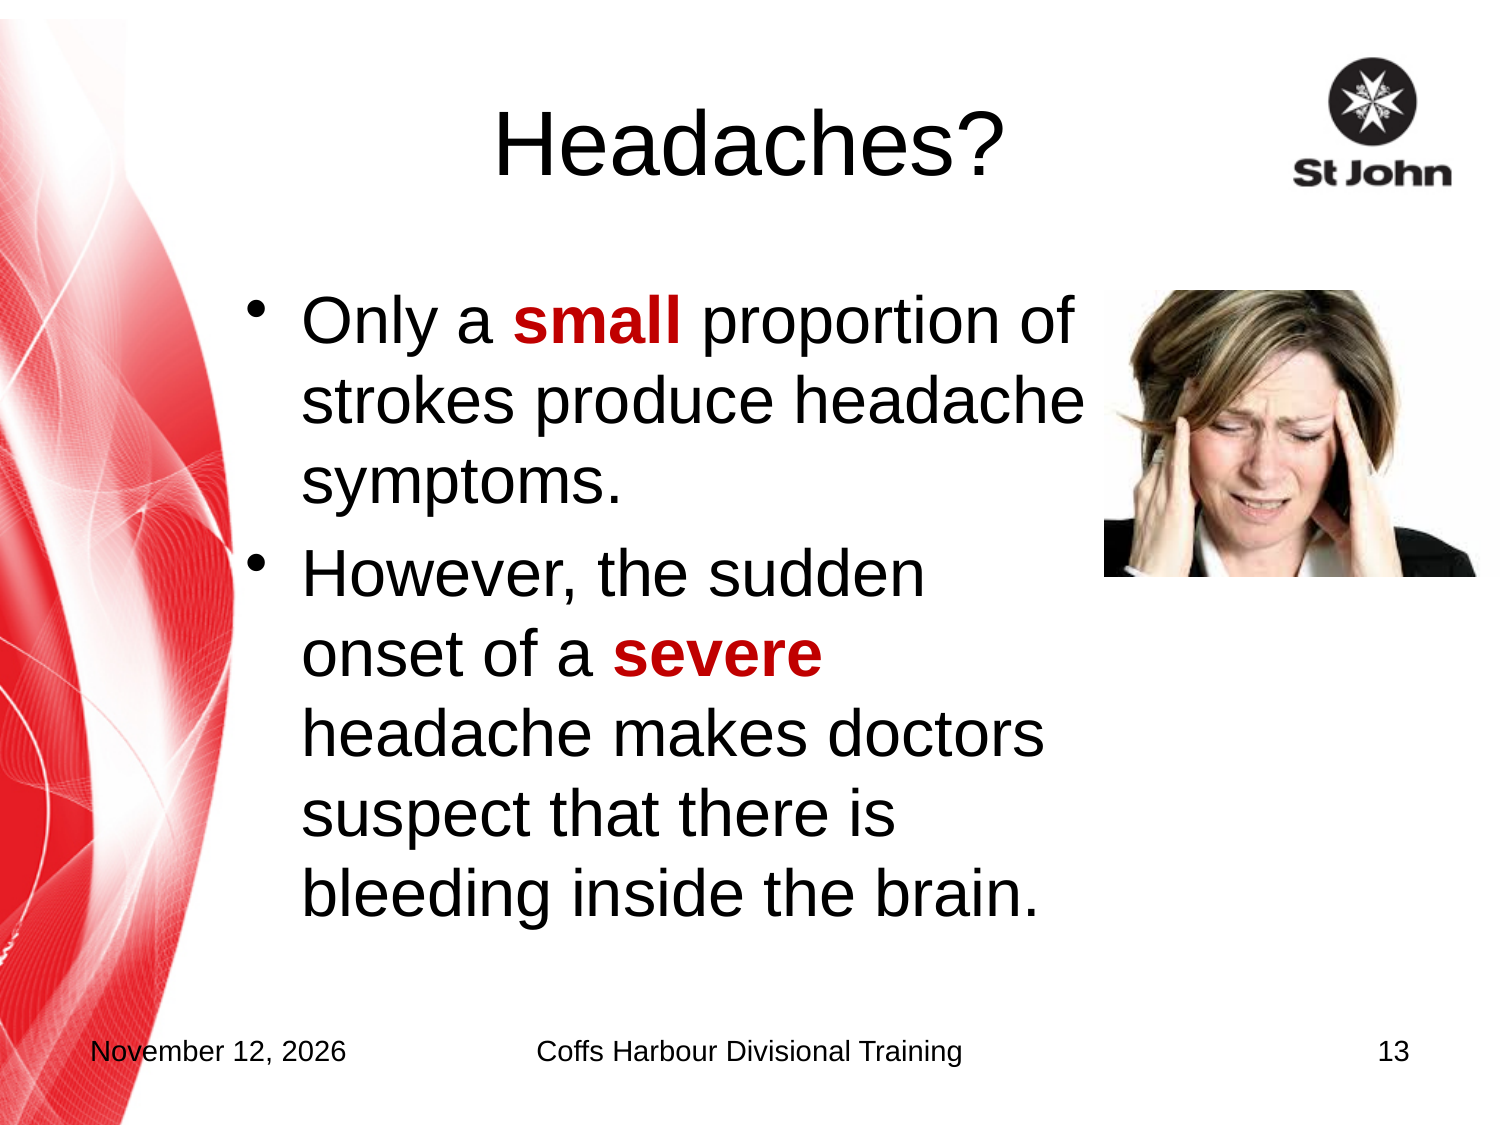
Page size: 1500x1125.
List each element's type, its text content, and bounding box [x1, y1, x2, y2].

title Headaches? [75, 45, 1425, 233]
list Only a small proportion of strokes produce headache symptoms. However, the sudden onset of a severe headache makes doctors suspect that there is bleeding inside the brain. [230, 269, 1105, 1102]
footer Coffs Harbour Divisional Training [512, 1024, 988, 1103]
slide_number 13 [1074, 1024, 1426, 1103]
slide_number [74, 1024, 426, 1103]
picture [0, 19, 1500, 1125]
